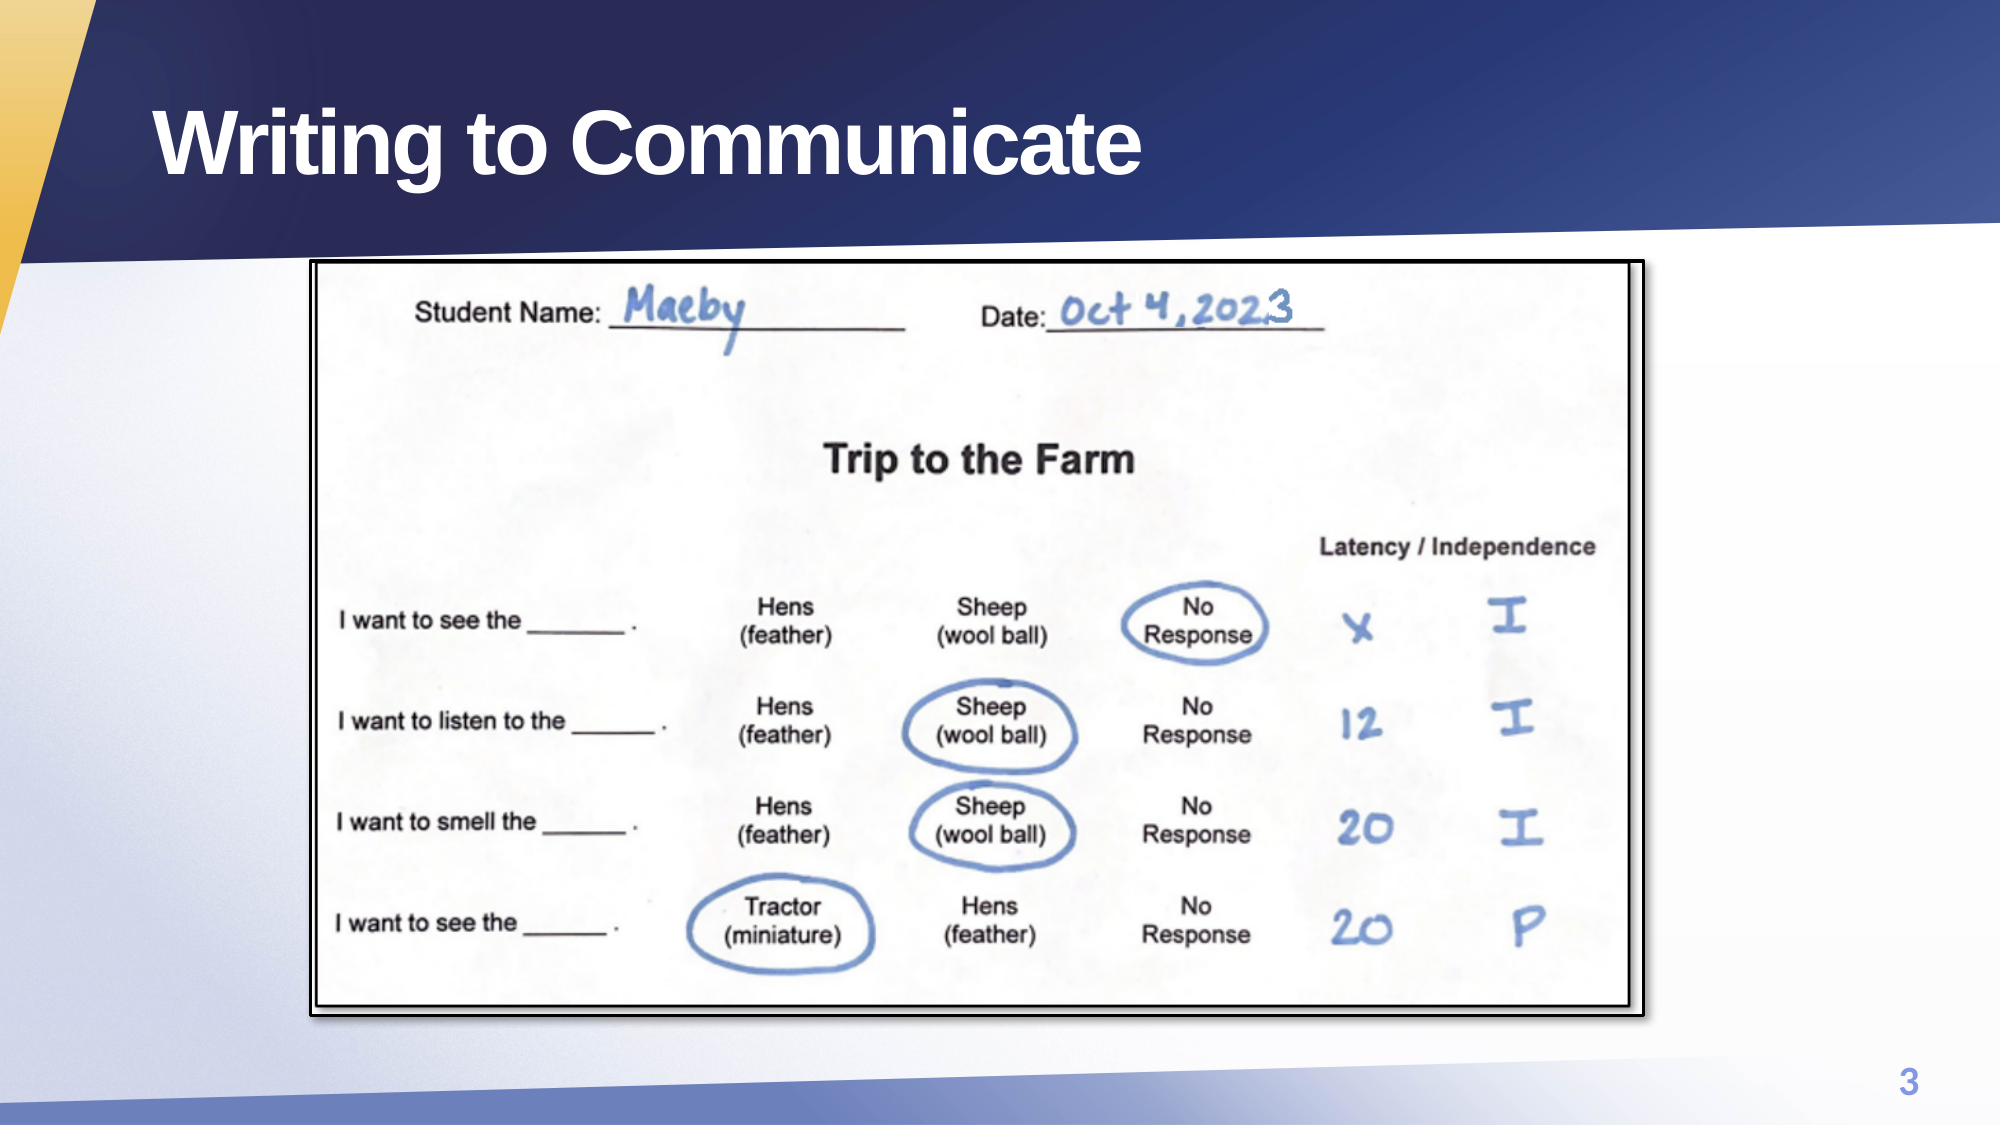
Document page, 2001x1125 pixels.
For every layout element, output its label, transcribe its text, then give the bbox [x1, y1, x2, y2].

title Writing to Communicate [137, 59, 1863, 231]
picture [0, 0, 2000, 1125]
